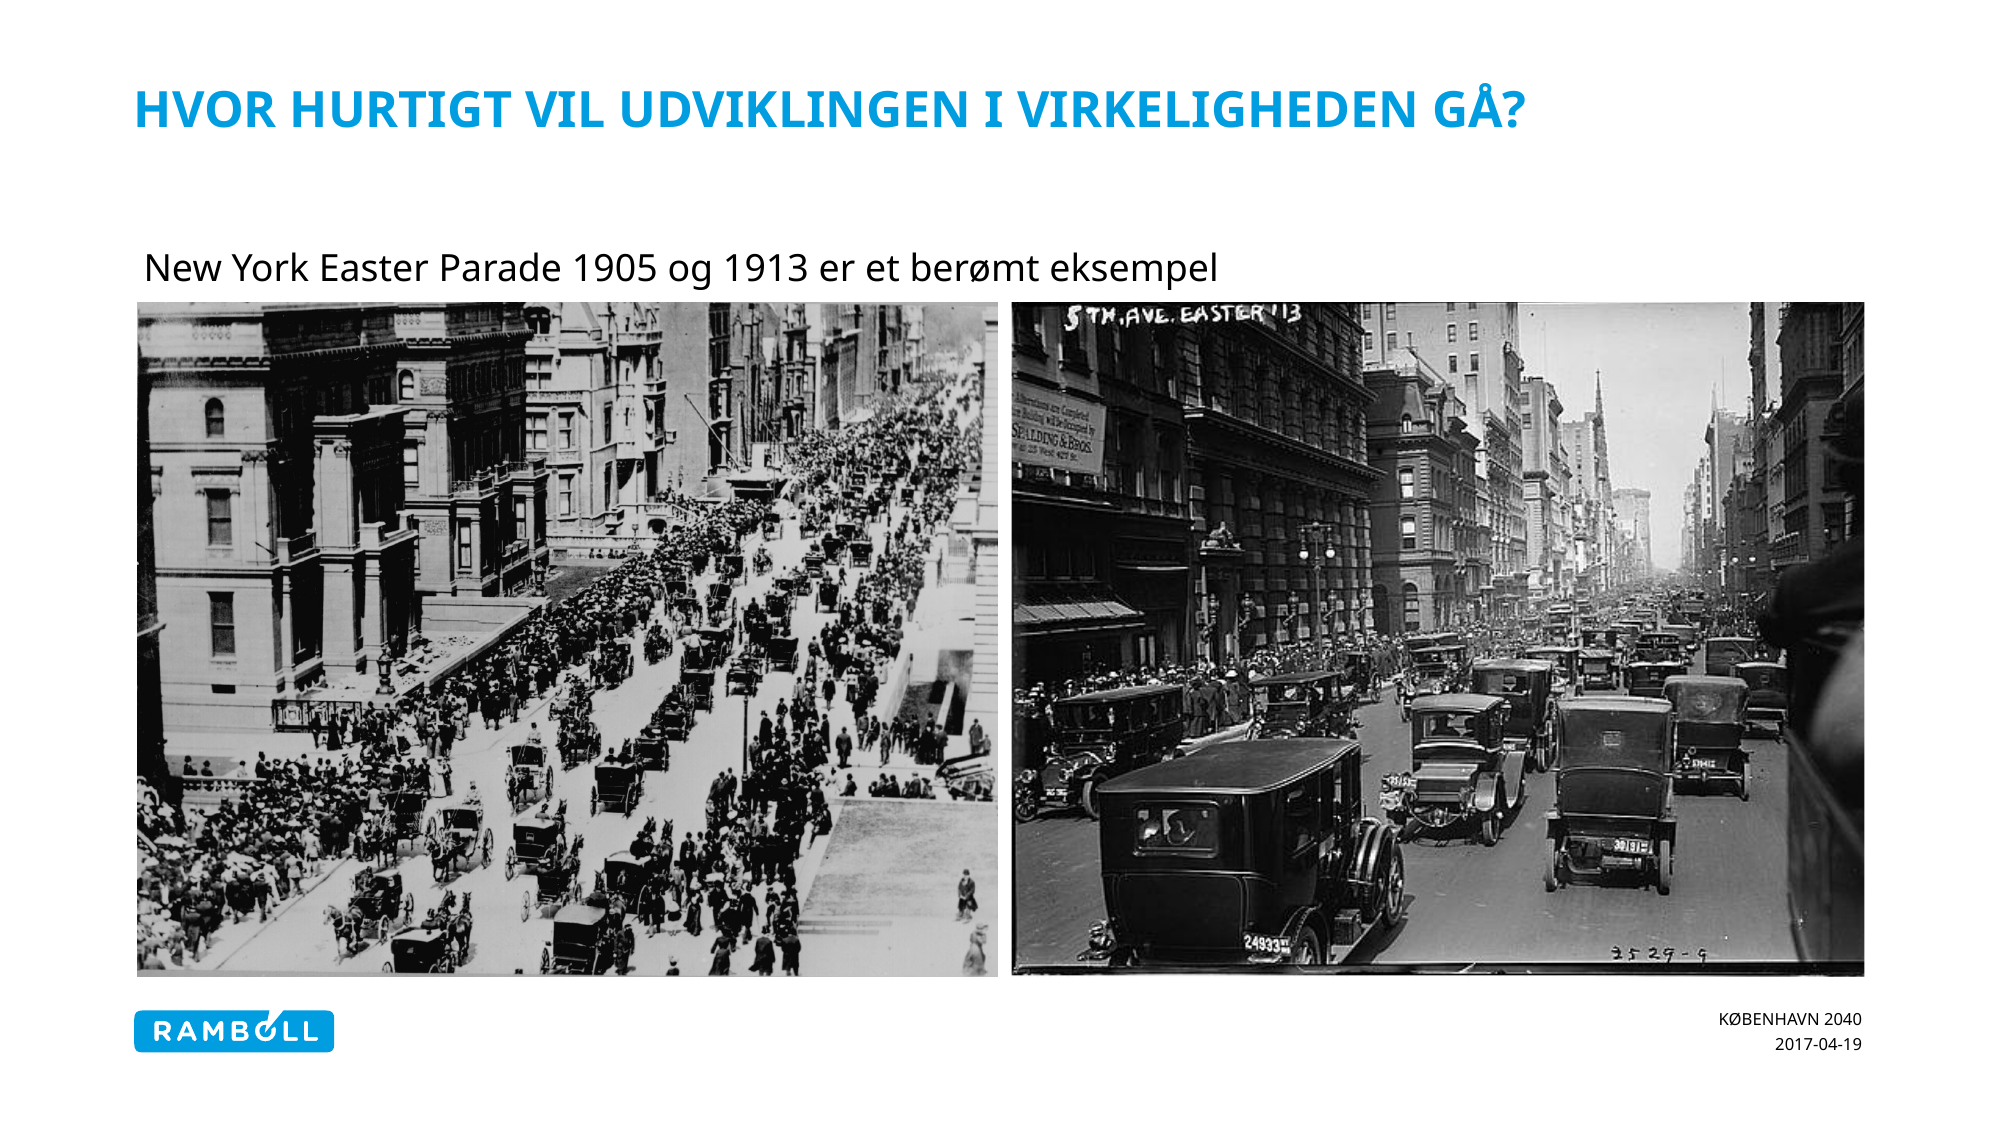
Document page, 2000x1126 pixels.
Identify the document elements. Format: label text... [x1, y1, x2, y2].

title Hvor hurtigt vil udviklingen i virkeligheden gå? [133, 73, 1867, 198]
text_box New York Easter Parade 1905 og 1913 er et berømt eksempel [137, 243, 1603, 289]
picture [137, 302, 998, 977]
picture [1011, 302, 1865, 977]
